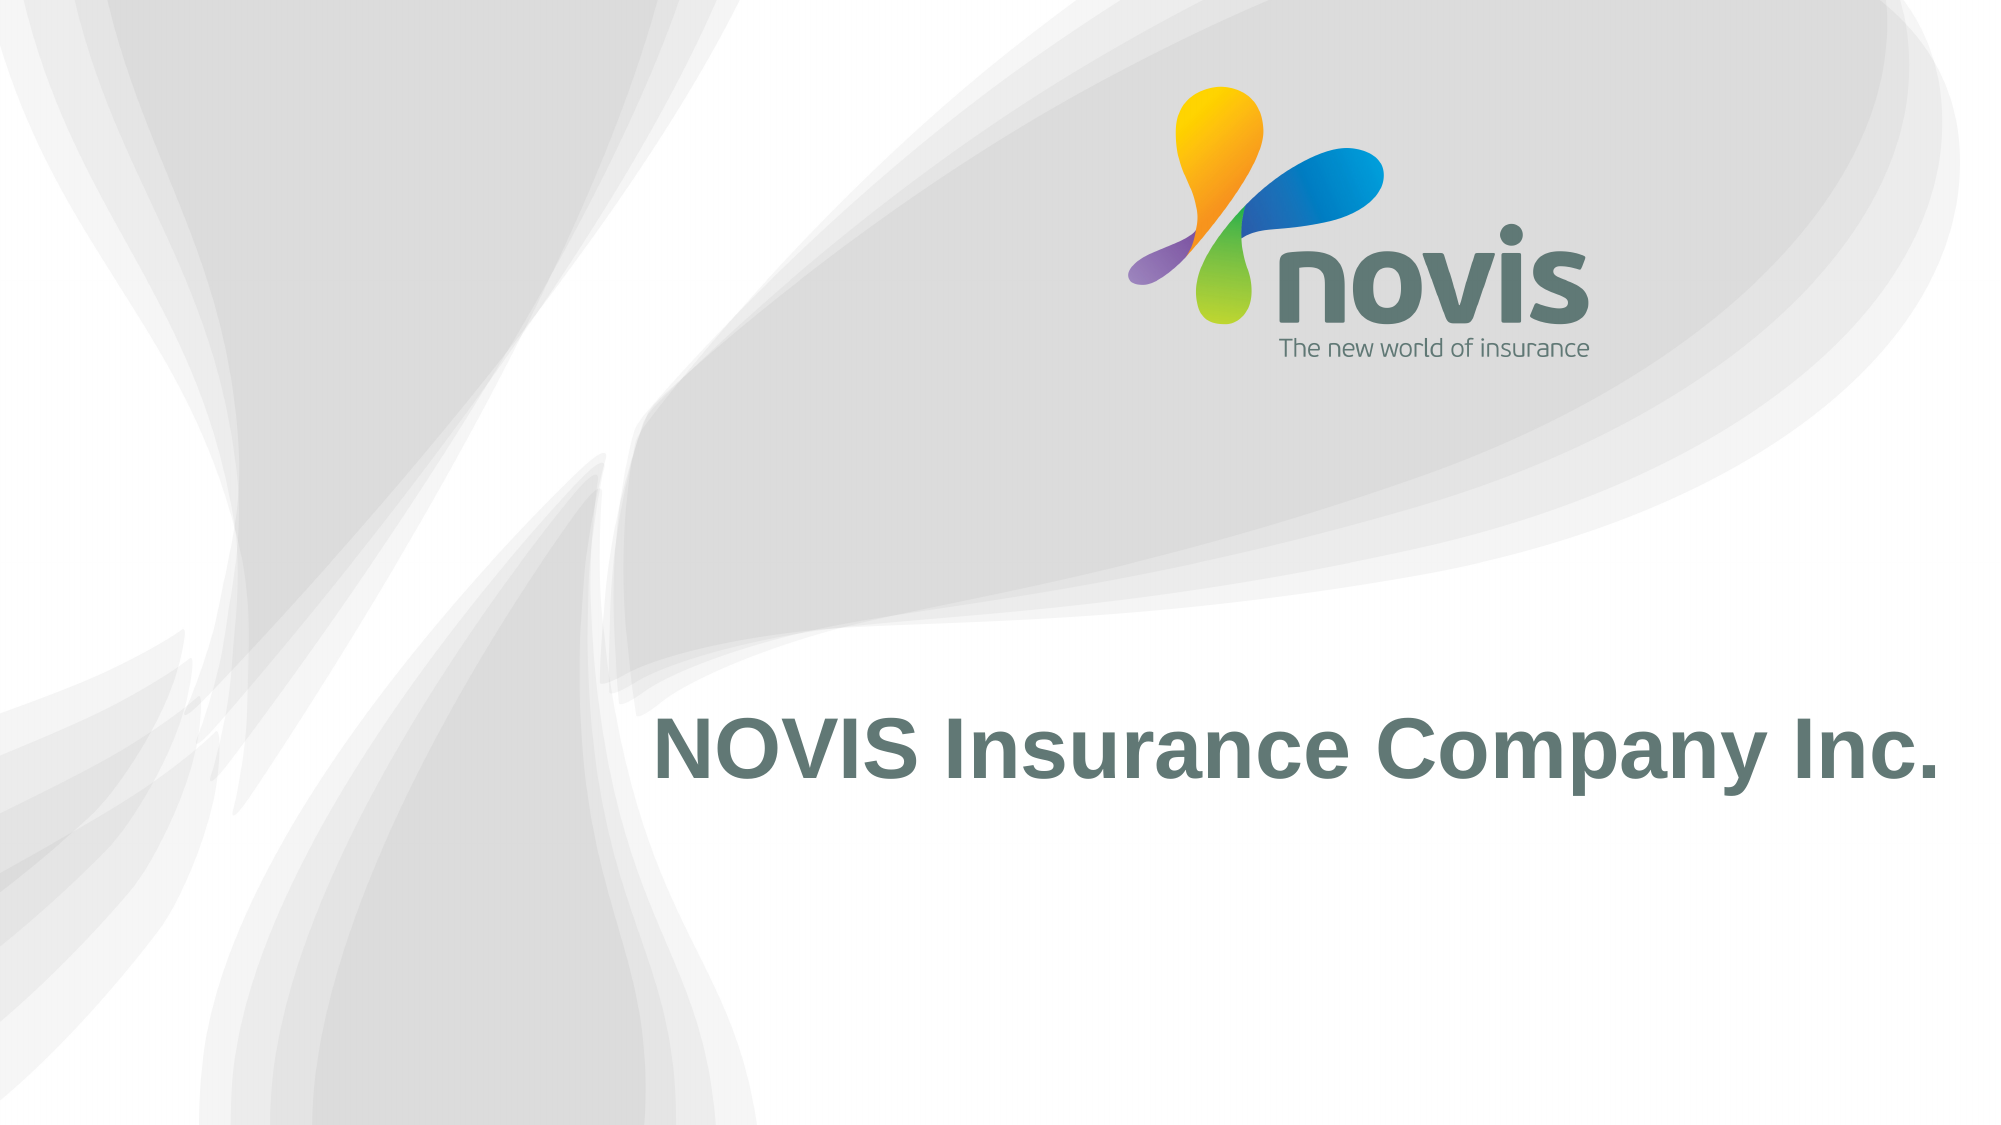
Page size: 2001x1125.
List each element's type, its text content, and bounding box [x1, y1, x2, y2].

picture [0, 0, 2001, 1125]
title NOVIS Insurance Company Inc. [637, 684, 1959, 817]
